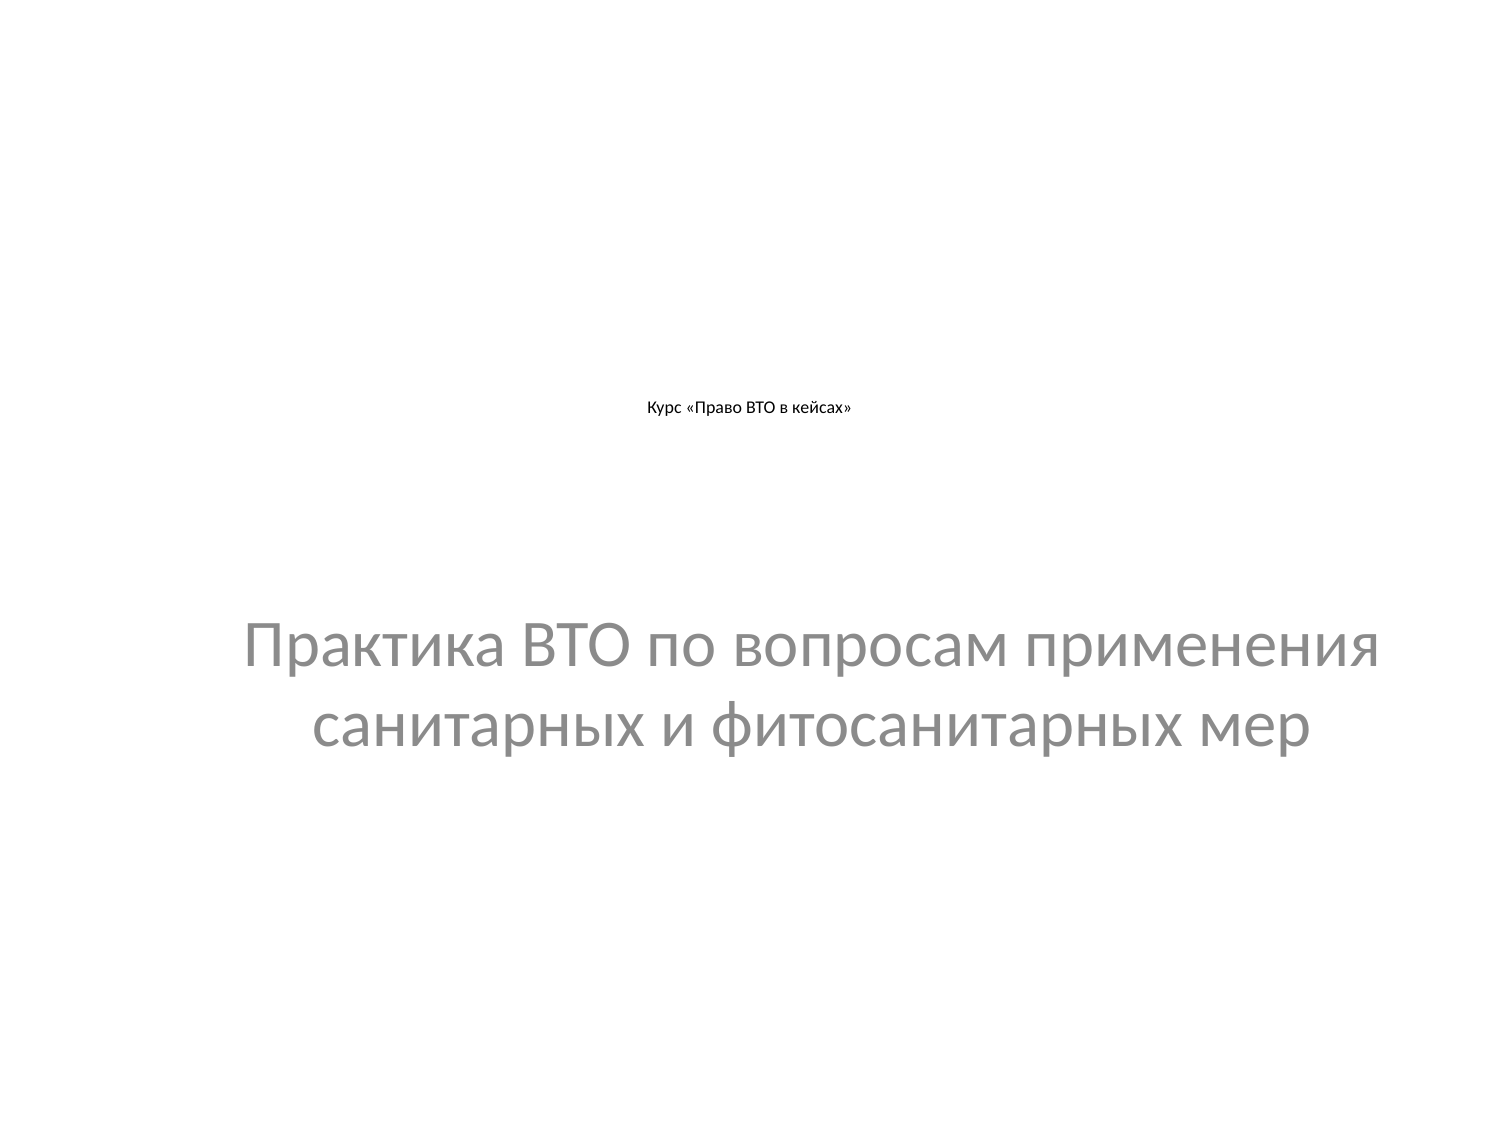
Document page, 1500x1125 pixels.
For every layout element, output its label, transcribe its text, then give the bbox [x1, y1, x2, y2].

subtitle Практика ВТО по вопросам применения санитарных и фитосанитарных мер [225, 512, 1400, 925]
title Курс «Право ВТО в кейсах» [112, 349, 1388, 591]
